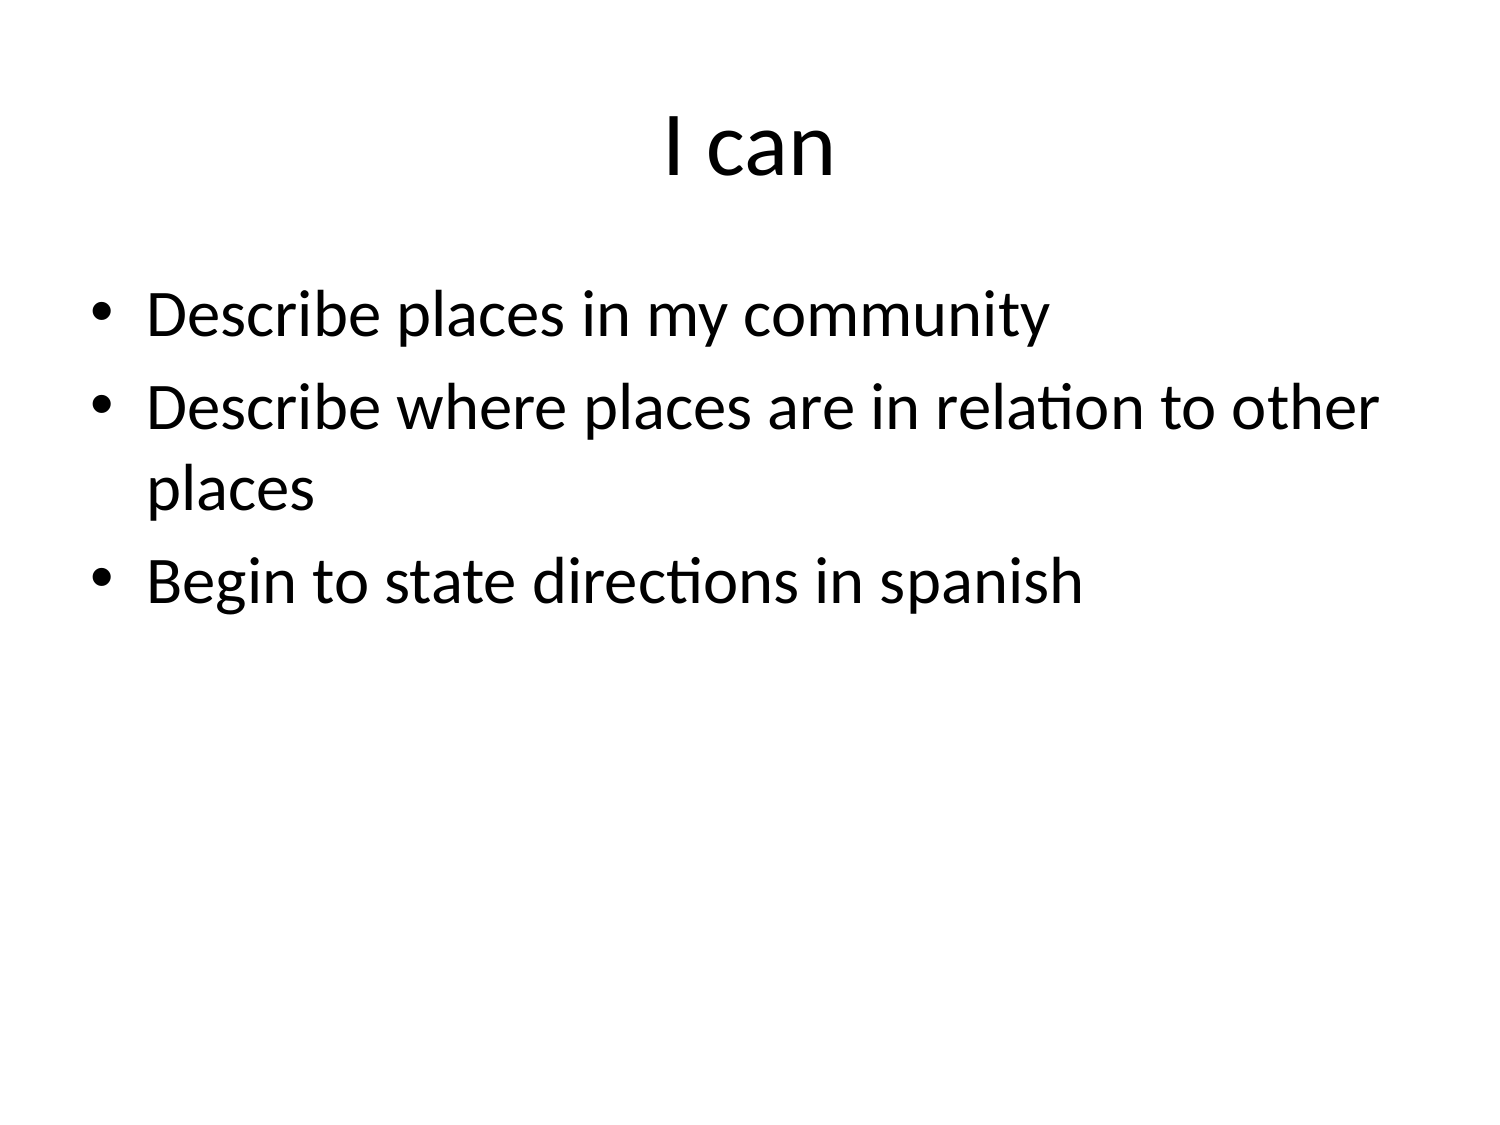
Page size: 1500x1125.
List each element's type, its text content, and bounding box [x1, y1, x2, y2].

title I can [75, 45, 1425, 233]
list Describe places in my community Describe where places are in relation to other places Begin to state directions in spanish [75, 262, 1425, 1005]
